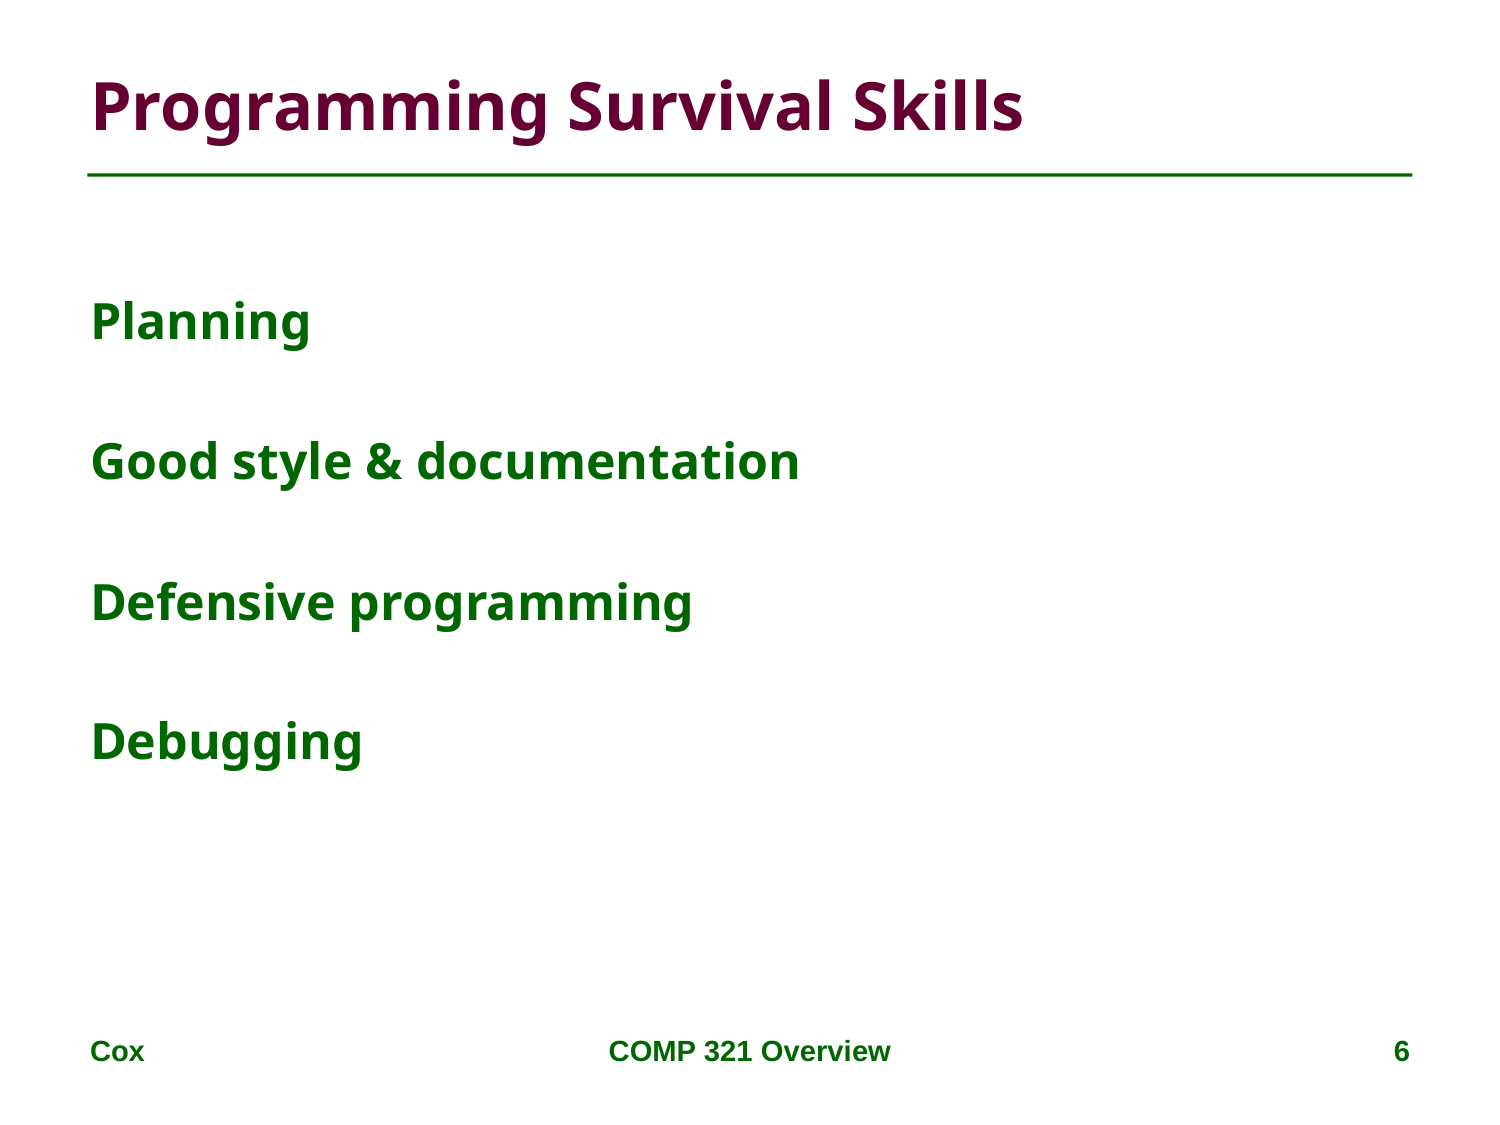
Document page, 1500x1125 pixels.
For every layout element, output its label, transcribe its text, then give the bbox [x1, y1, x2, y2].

slide_number 6 [1074, 1024, 1426, 1103]
slide_number Cox [74, 1024, 426, 1103]
title Programming Survival Skills [75, 45, 1425, 163]
footer COMP 321 Overview [512, 1024, 988, 1103]
list Planning Good style & documentation Defensive programming Debugging [75, 212, 1425, 1005]
